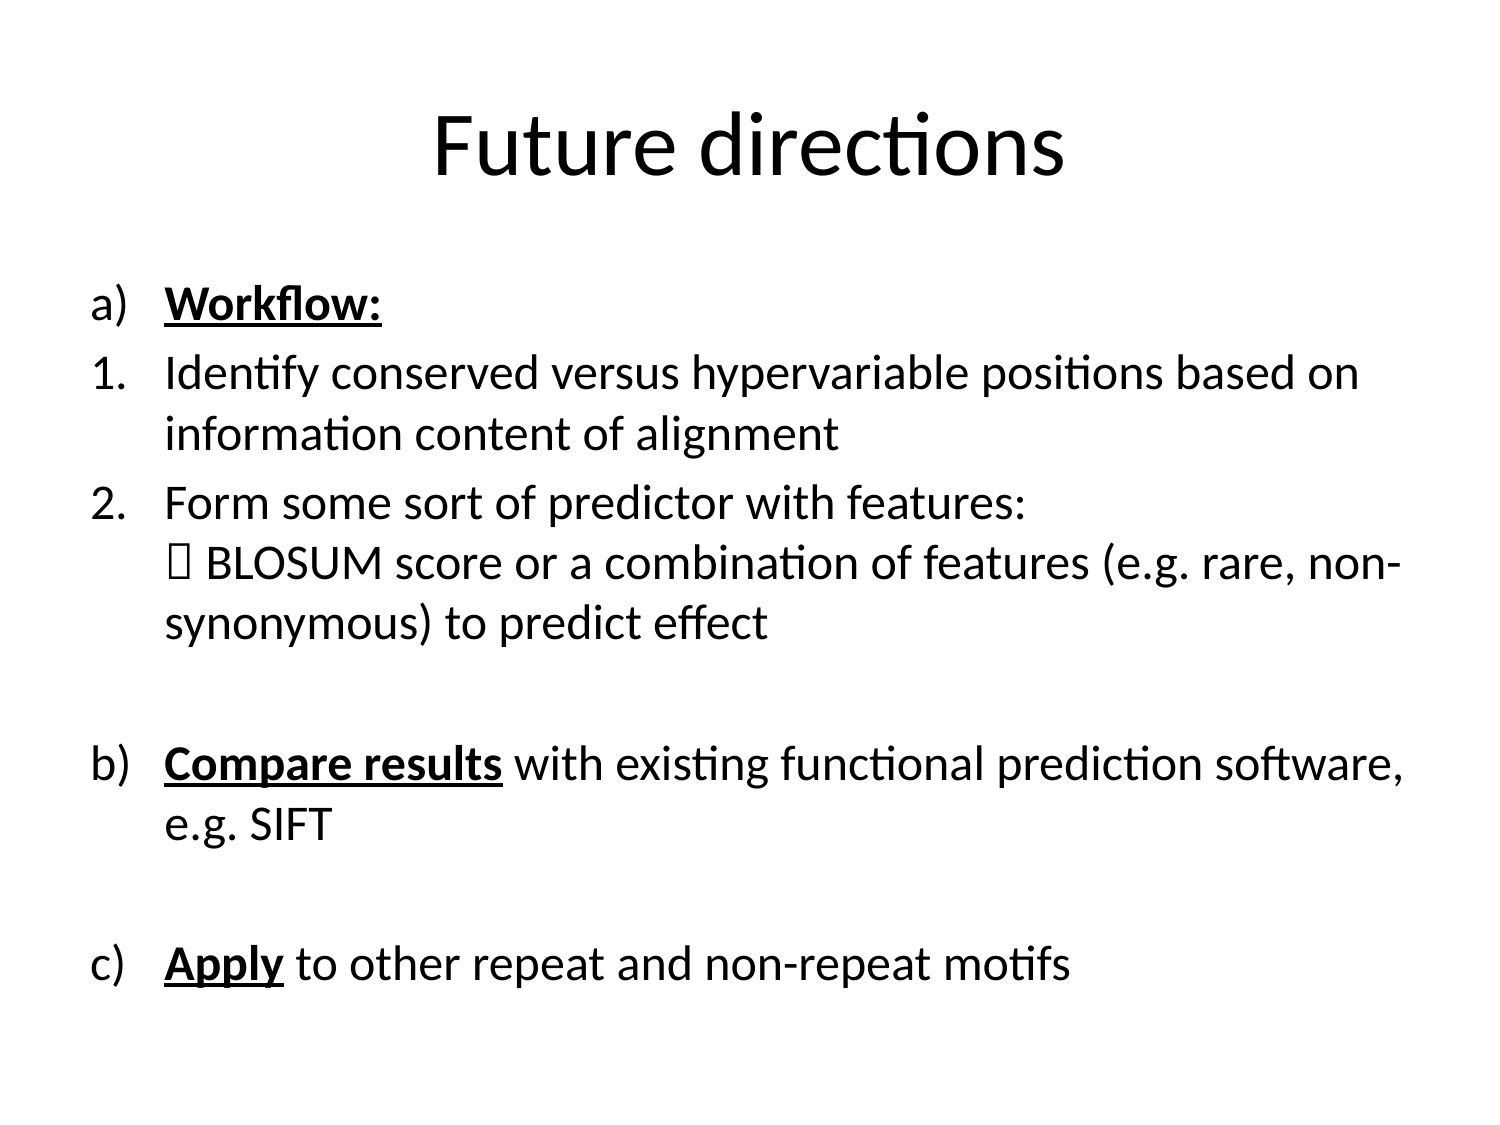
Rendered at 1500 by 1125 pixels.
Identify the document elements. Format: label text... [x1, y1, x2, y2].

list a) Workflow: Identify conserved versus hypervariable positions based on information content of alignment Form some sort of predictor with features:  BLOSUM score or a combination of features (e.g. rare, non-synonymous) to predict effect b) Compare results with existing functional prediction software, e.g. SIFT c) Apply to other repeat and non-repeat motifs [75, 262, 1425, 1005]
title Future directions [75, 45, 1425, 233]
